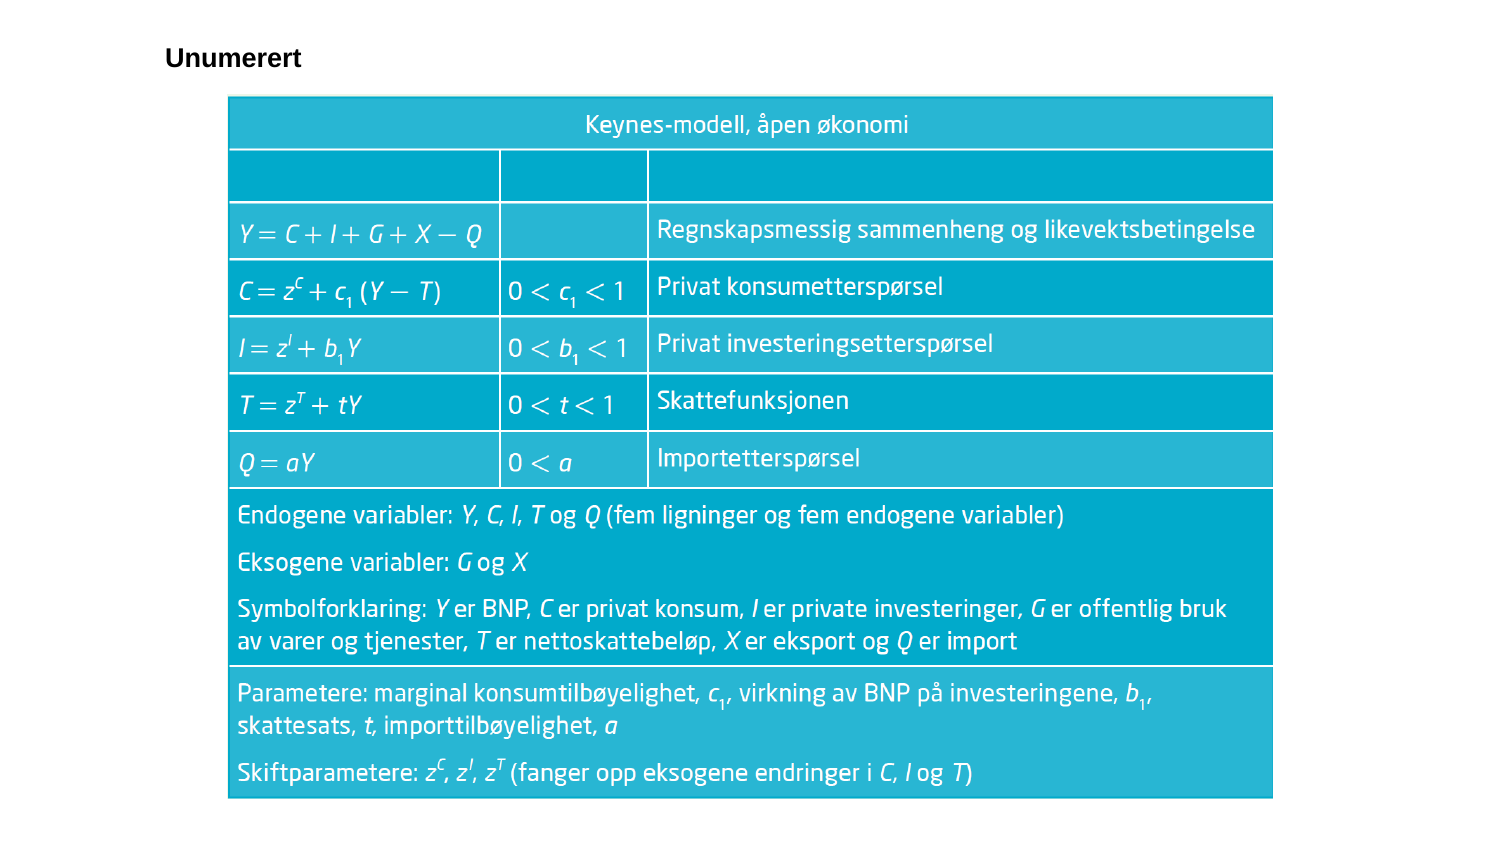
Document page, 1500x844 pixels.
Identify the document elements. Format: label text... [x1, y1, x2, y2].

picture [227, 94, 1273, 800]
text_box Unumerert [149, 24, 1350, 95]
